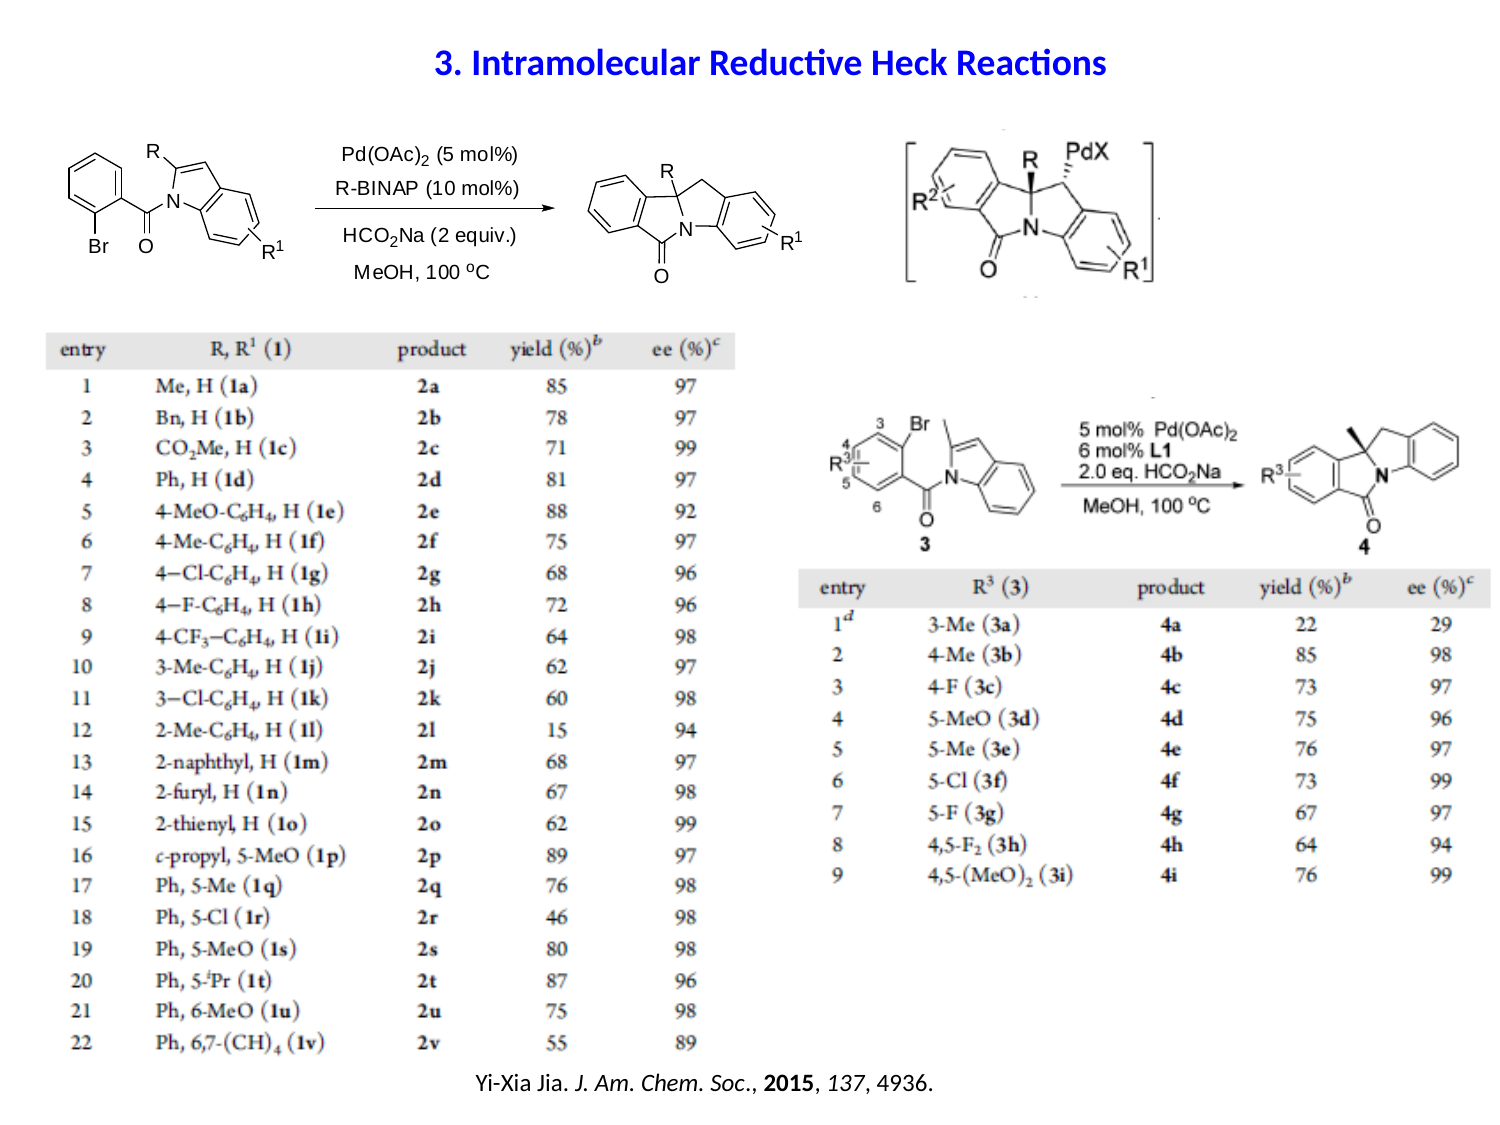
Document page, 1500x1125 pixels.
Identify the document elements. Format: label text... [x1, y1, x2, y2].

picture [895, 128, 1161, 299]
text_box 3. Intramolecular Reductive Heck Reactions [419, 30, 1128, 91]
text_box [64, 136, 807, 287]
text_box Yi-Xia Jia. J. Am. Chem. Soc., 2015, 137, 4936. [460, 1058, 1028, 1104]
picture [796, 396, 1500, 898]
picture [41, 326, 739, 1063]
